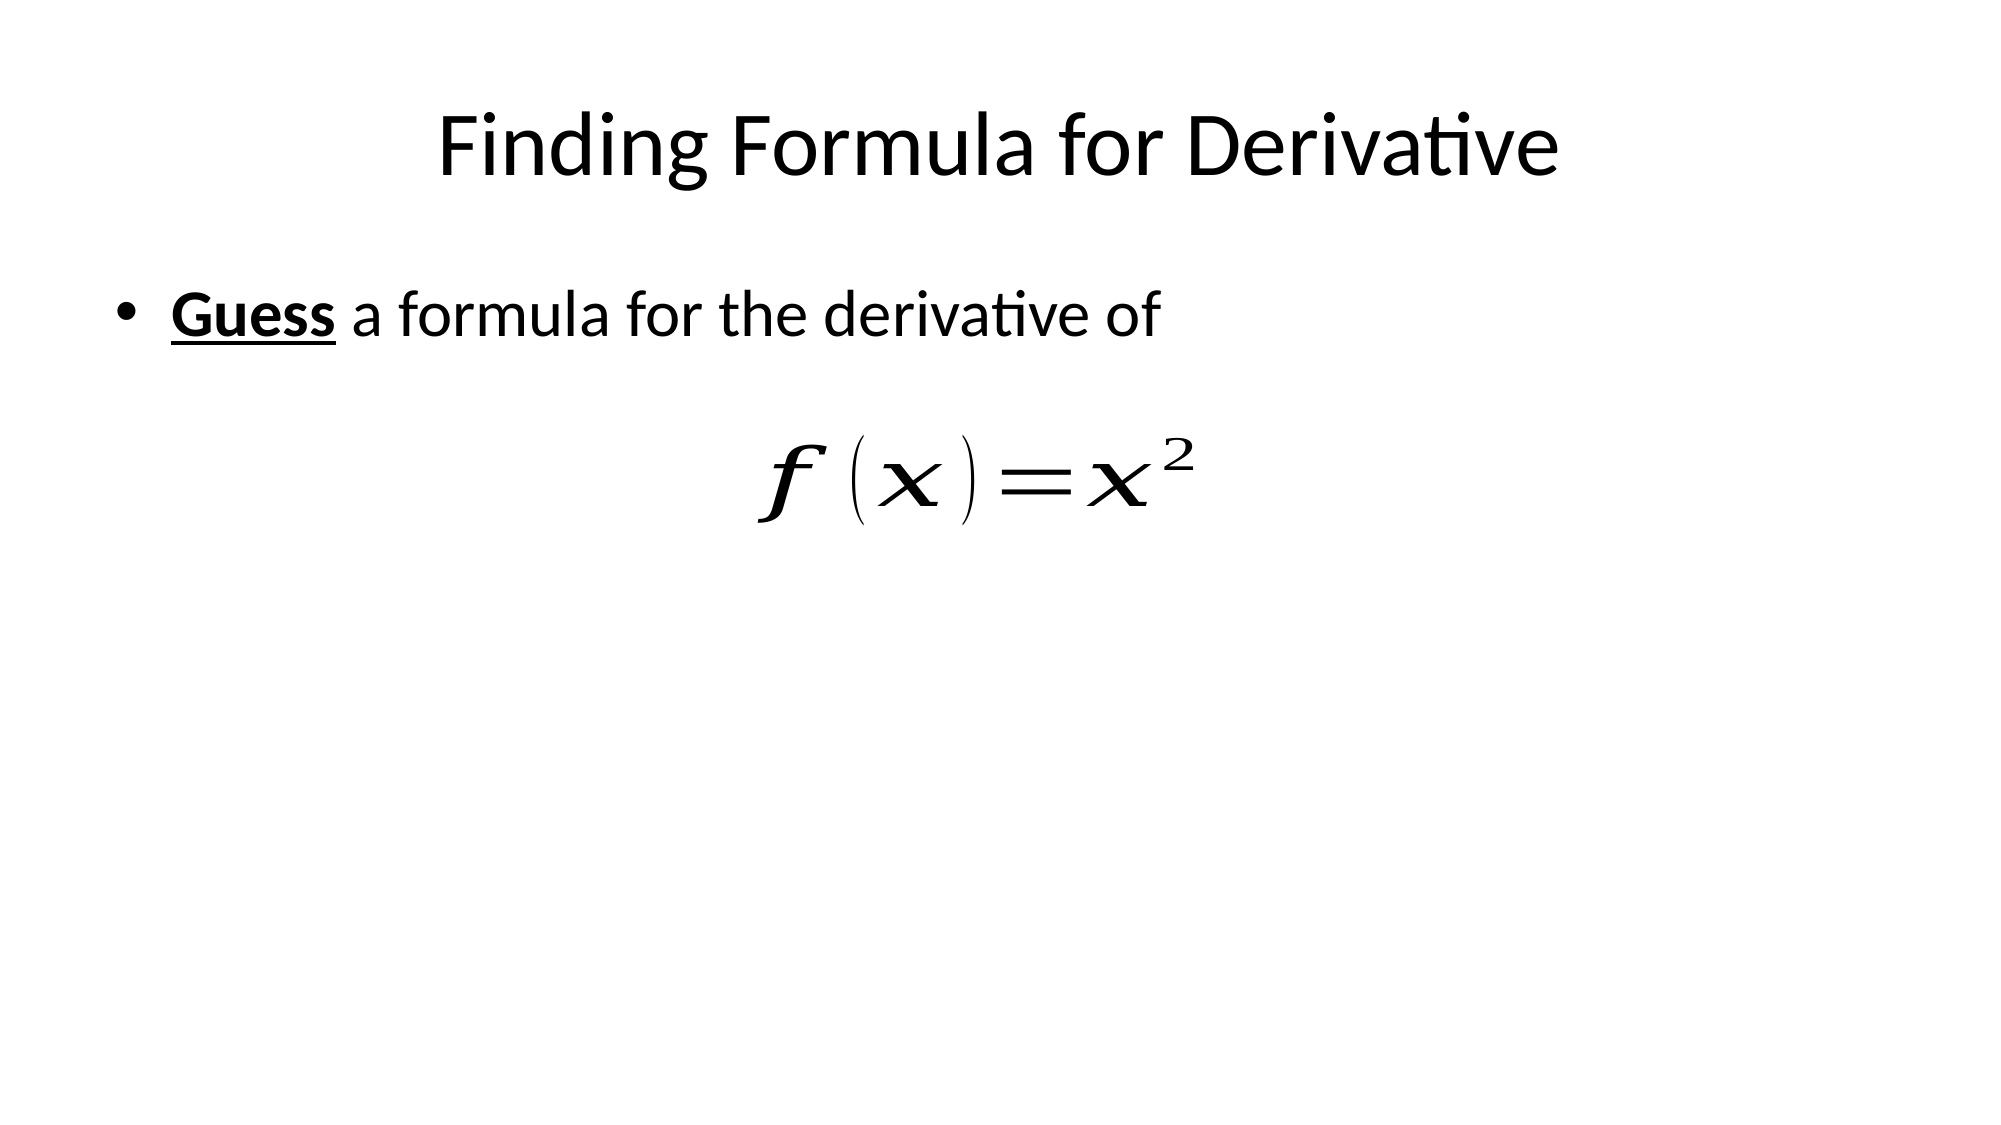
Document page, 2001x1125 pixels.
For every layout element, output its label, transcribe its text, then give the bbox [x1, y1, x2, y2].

list Guess a formula for the derivative of [99, 262, 1900, 1005]
title Finding Formula for Derivative [99, 45, 1900, 233]
